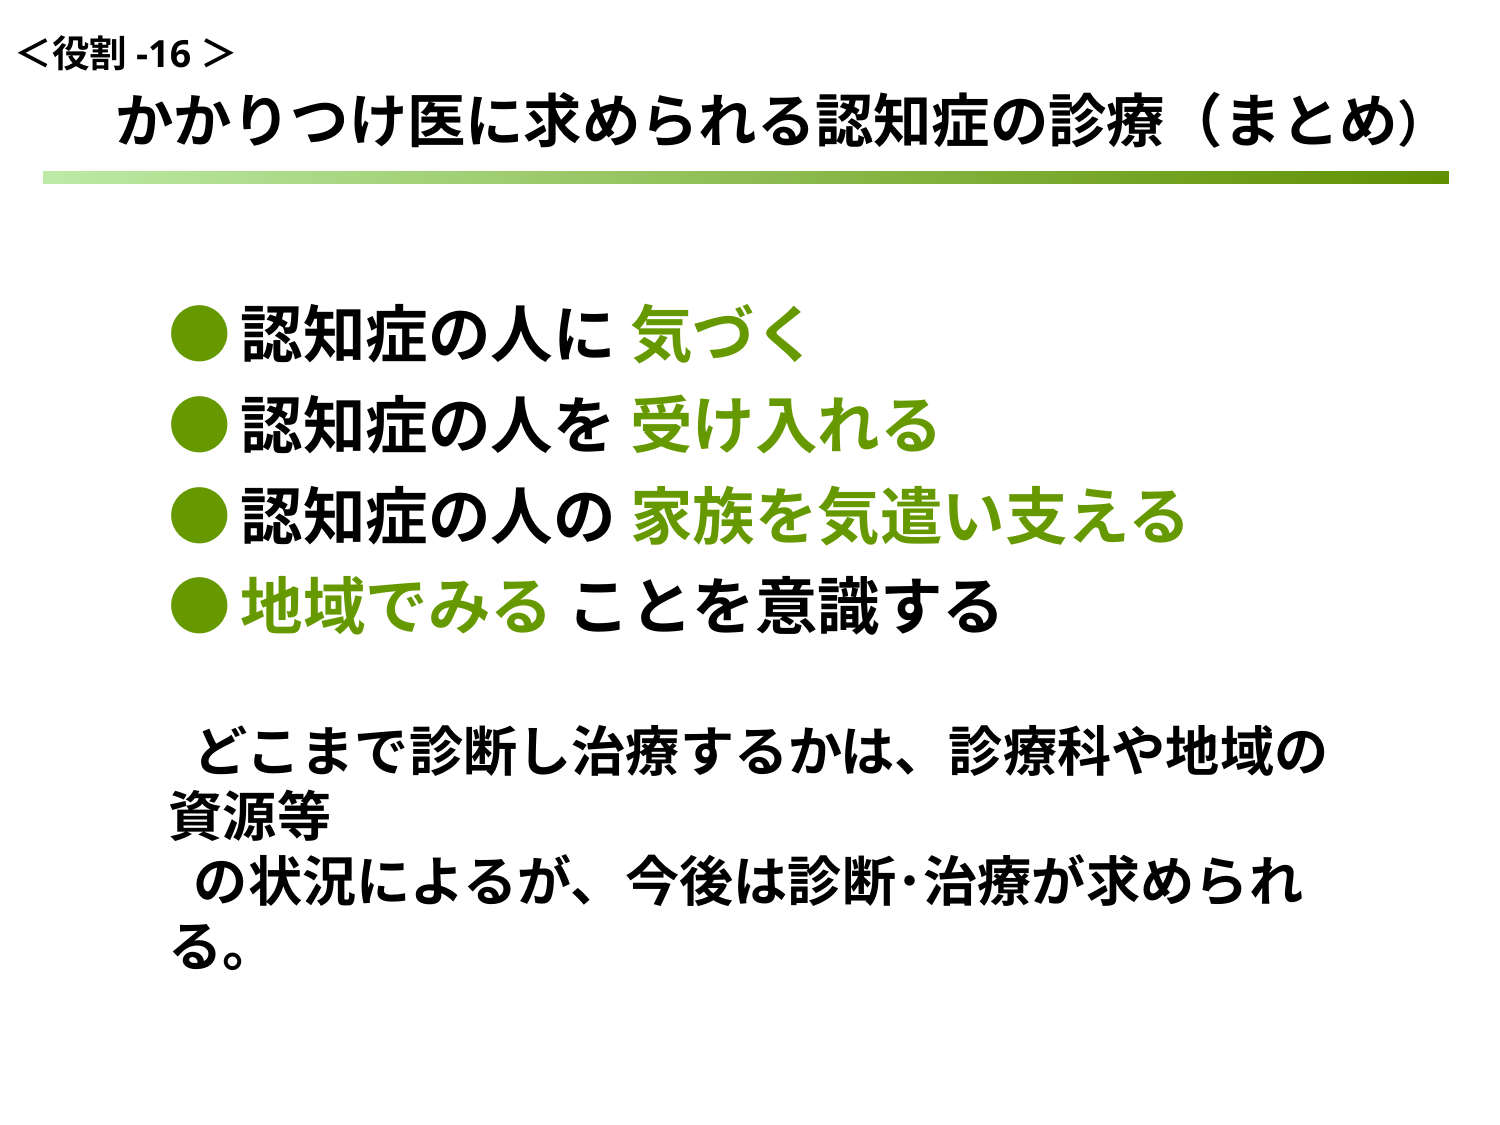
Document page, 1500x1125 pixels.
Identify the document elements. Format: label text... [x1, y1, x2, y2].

text_box [43, 171, 1449, 184]
title かかりつけ医に求められる認知症の診療（まとめ） [94, 66, 1470, 172]
text_box ＜役割-16＞ [0, 0, 265, 83]
text_box ● 認知症の人に 気づく ● 認知症の人を 受け入れる ● 認知症の人の 家族を気遣い支える ● 地域でみる ことを意識する どこまで診断し治療するかは、診療科や地域の資源等 の状況によるが、今後は診断･治療が求められる。 [153, 288, 1391, 985]
